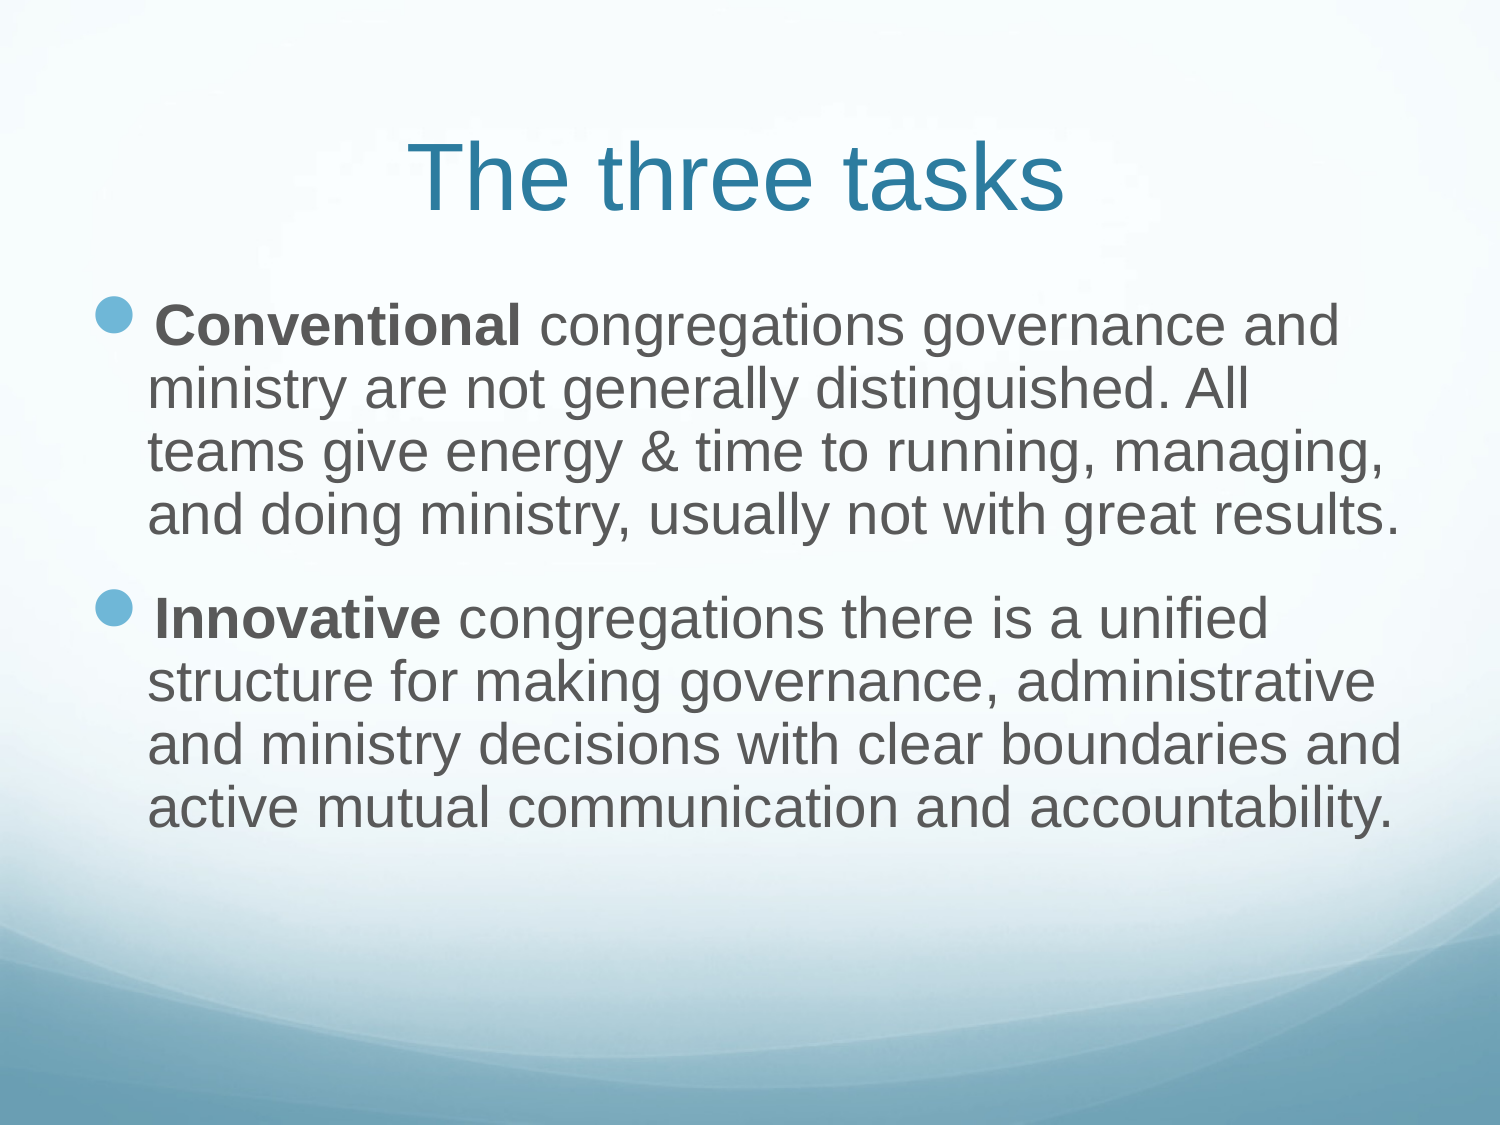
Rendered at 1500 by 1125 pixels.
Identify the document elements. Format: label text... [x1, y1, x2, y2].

title The three tasks [90, 75, 1410, 237]
list Conventional congregations governance and ministry are not generally distinguished. All teams give energy & time to running, managing, and doing ministry, usually not with great results. Innovative congregations there is a unified structure for making governance, administrative and ministry decisions with clear boundaries and active mutual communication and accountability. [75, 287, 1425, 875]
picture [0, 0, 1500, 1125]
